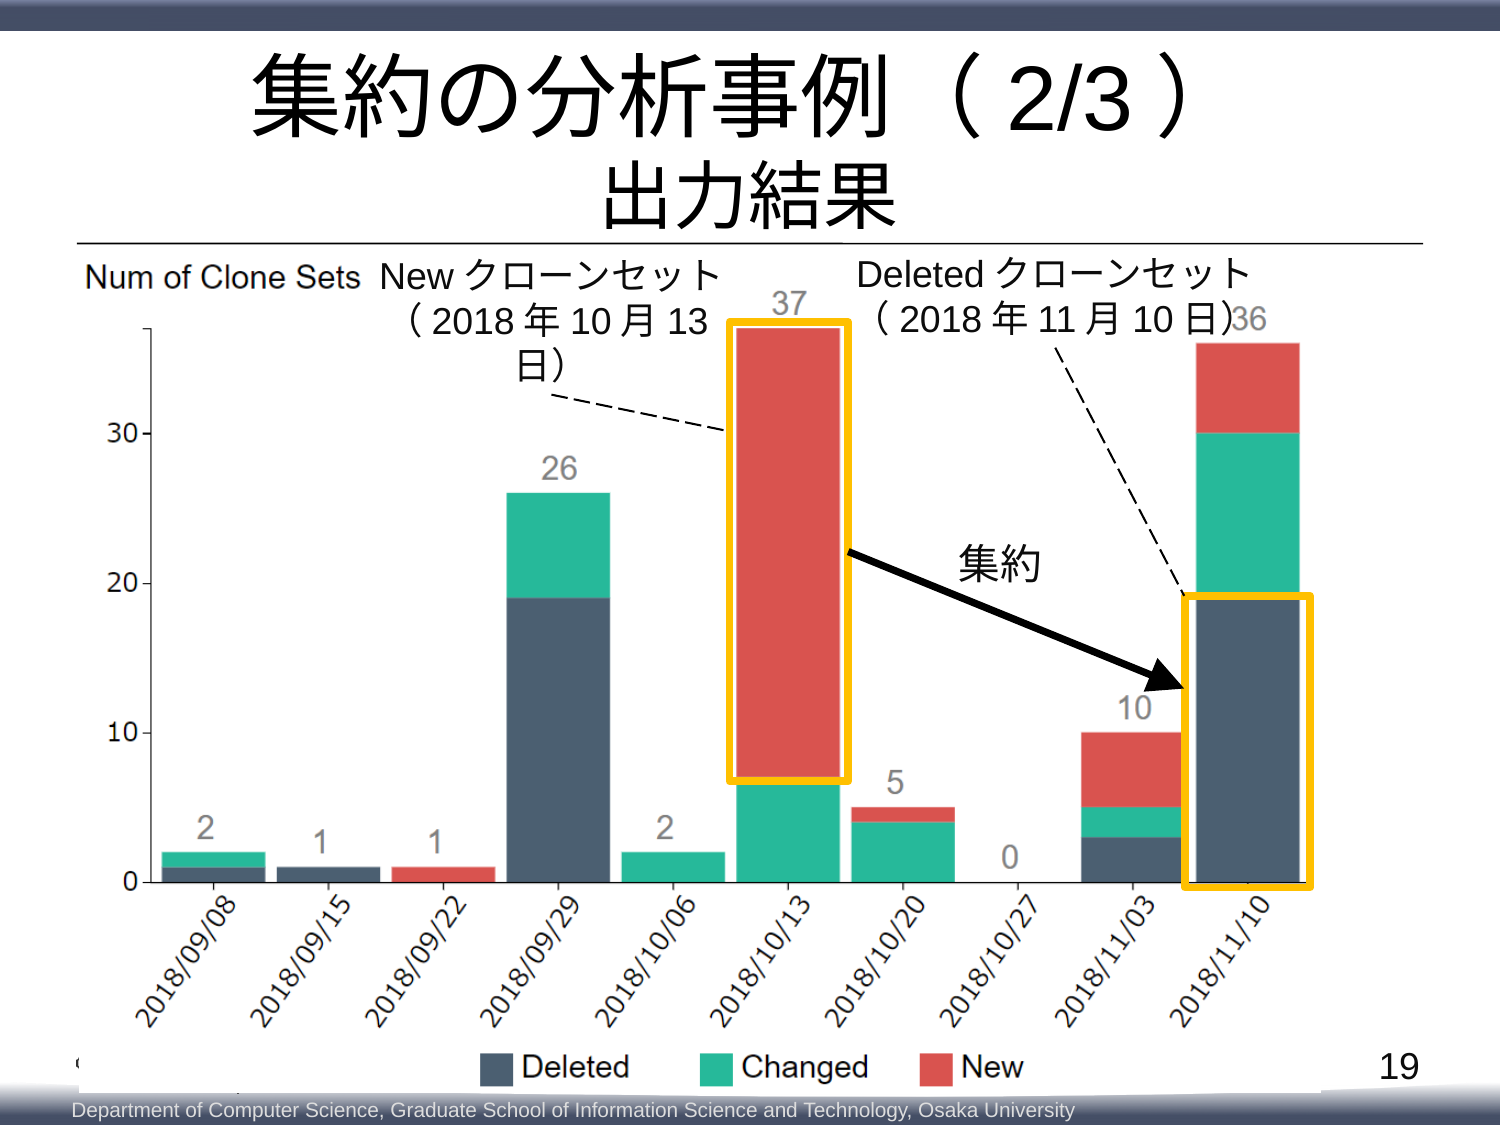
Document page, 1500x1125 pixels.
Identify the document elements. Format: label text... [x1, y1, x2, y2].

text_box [78, 242, 1321, 1094]
slide_number 19 [1325, 1034, 1436, 1083]
picture [0, 0, 1500, 31]
title 集約の分析事例（2/3） 出力結果 [74, 44, 1424, 233]
picture [0, 1033, 1500, 1125]
